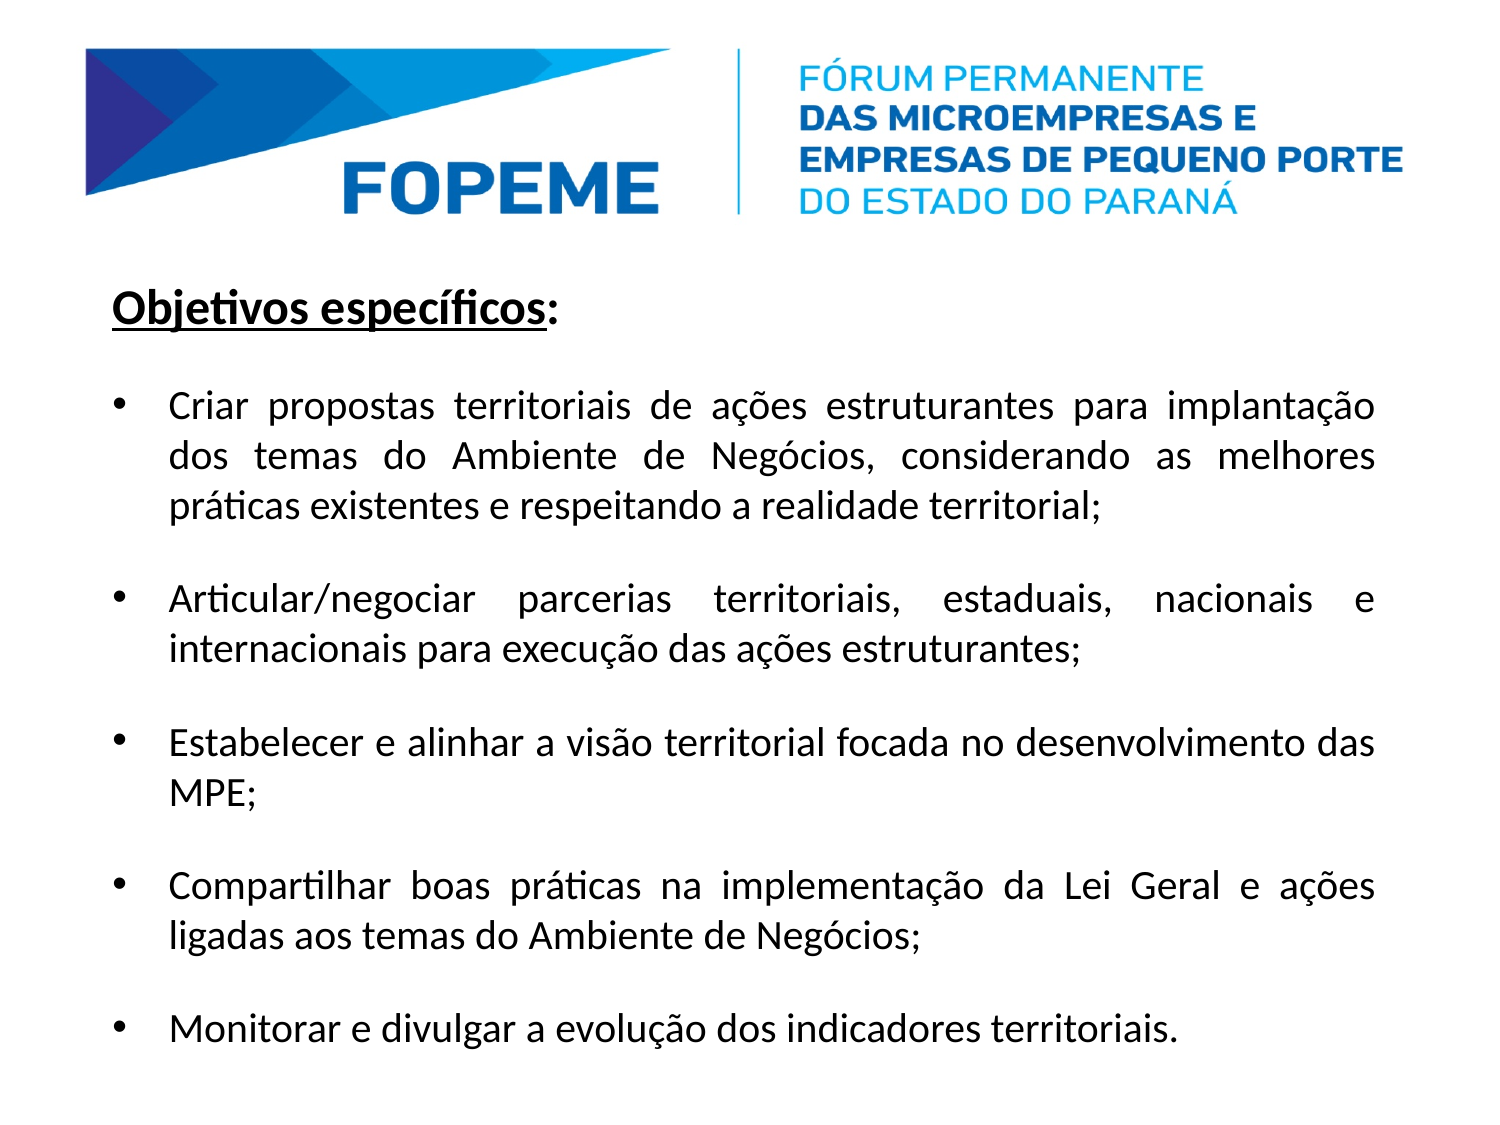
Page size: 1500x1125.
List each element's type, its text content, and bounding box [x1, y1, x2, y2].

picture [64, 30, 1424, 232]
list Objetivos específicos: Criar propostas territoriais de ações estruturantes para implantação dos temas do Ambiente de Negócios, considerando as melhores práticas existentes e respeitando a realidade territorial; Articular/negociar parcerias territoriais, estaduais, nacionais e internacionais para execução das ações estruturantes; Estabelecer e alinhar a visão territorial focada no desenvolvimento das MPE; Compartilhar boas práticas na implementação da Lei Geral e ações ligadas aos temas do Ambiente de Negócios; Monitorar e divulgar a evolução dos indicadores territoriais. [97, 267, 1391, 922]
